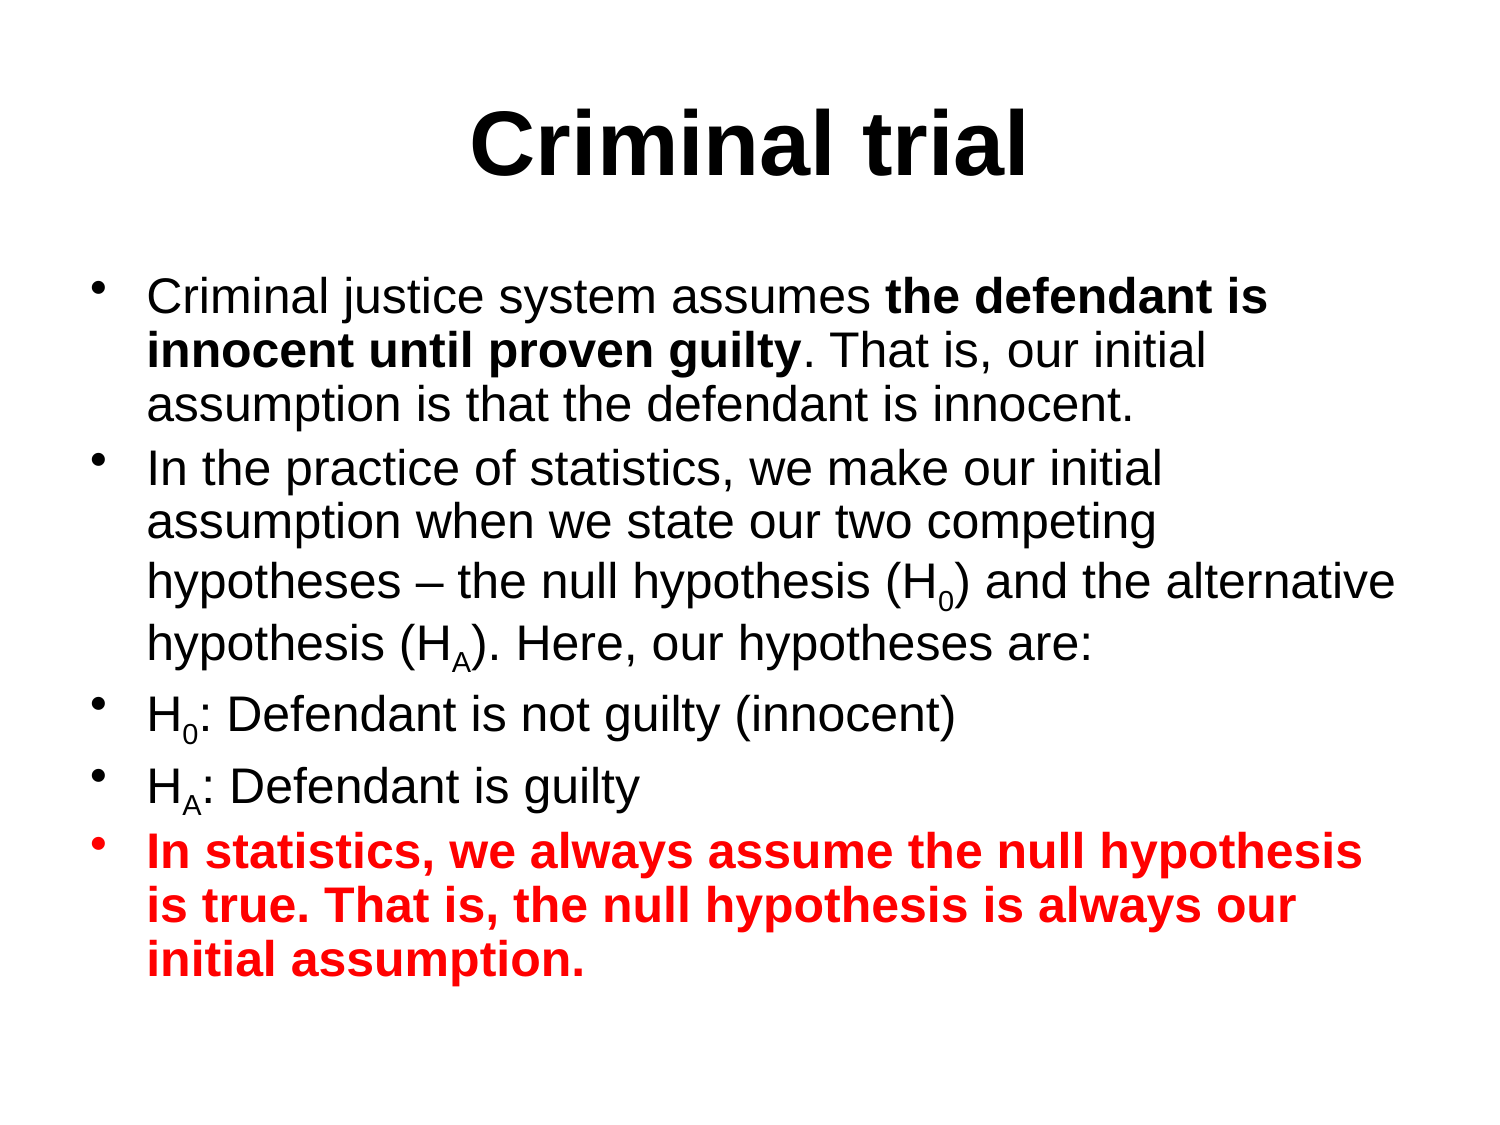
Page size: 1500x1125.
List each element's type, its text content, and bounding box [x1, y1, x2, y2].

title Criminal trial [74, 44, 1426, 233]
list Criminal justice system assumes the defendant is innocent until proven guilty. That is, our initial assumption is that the defendant is innocent. In the practice of statistics, we make our initial assumption when we state our two competing hypotheses – the null hypothesis (H0) and the alternative hypothesis (HA). Here, our hypotheses are: H0: Defendant is not guilty (innocent) HA: Defendant is guilty In statistics, we always assume the null hypothesis is true. That is, the null hypothesis is always our initial assumption. [74, 262, 1426, 1006]
